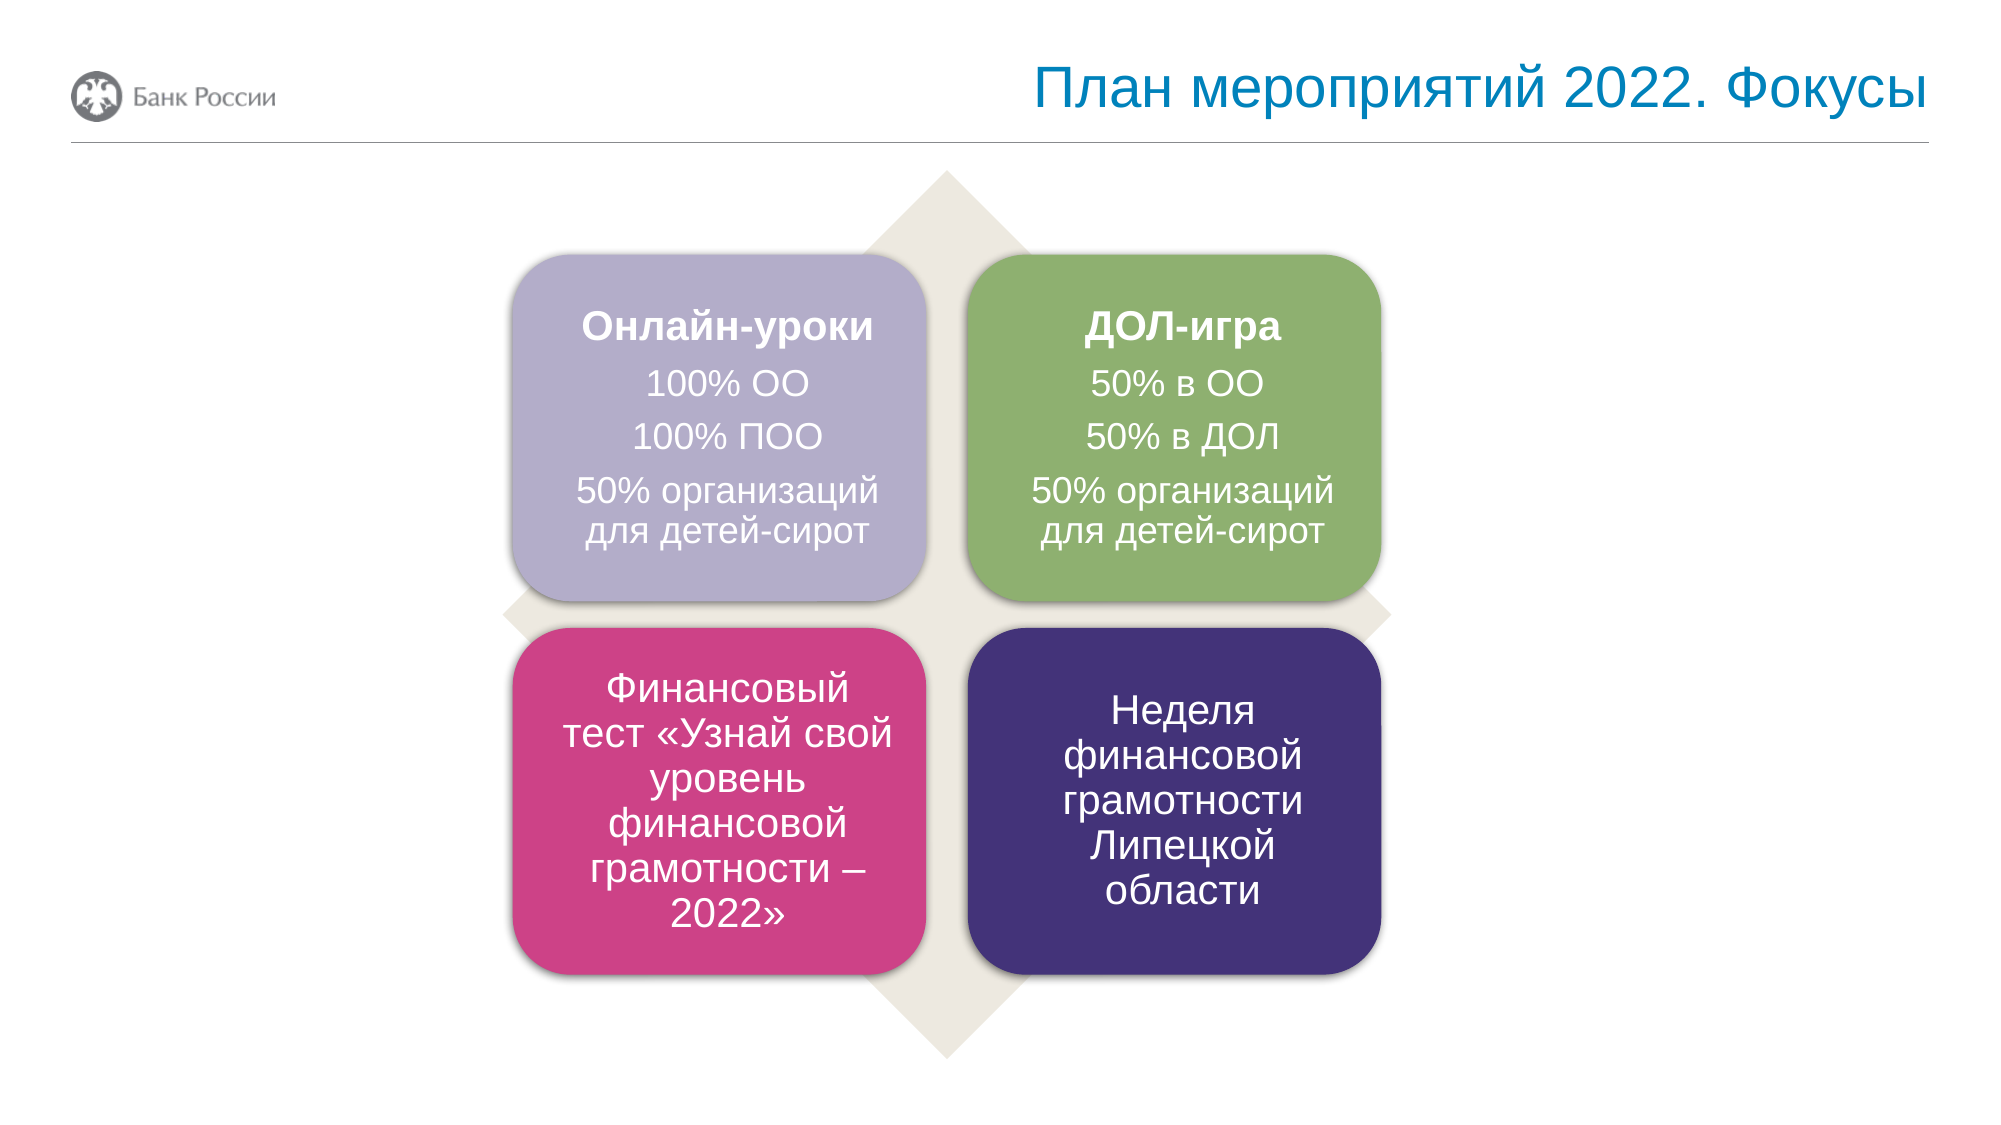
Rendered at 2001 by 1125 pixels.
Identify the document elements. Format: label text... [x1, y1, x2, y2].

picture [71, 71, 275, 122]
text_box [280, 170, 1614, 1060]
title План мероприятий 2022. Фокусы [300, 57, 1929, 138]
